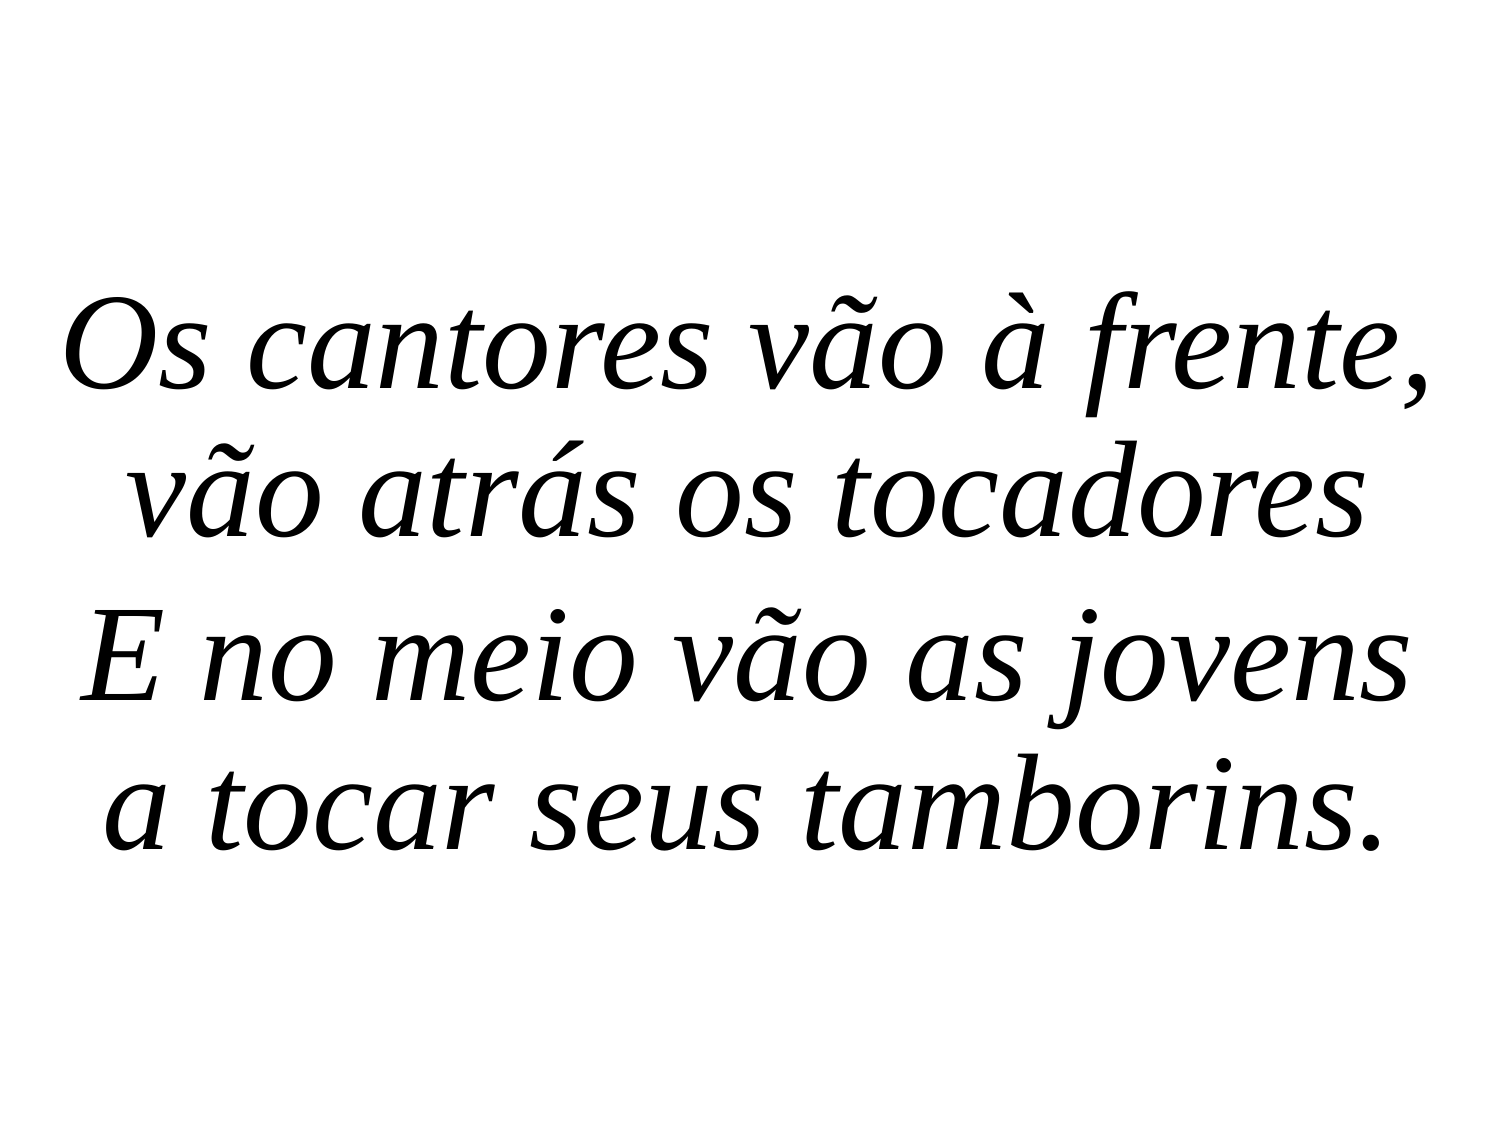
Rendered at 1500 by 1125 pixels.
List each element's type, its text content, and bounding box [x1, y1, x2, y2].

list Os cantores vão à frente, vão atrás os tocadores E no meio vão as jovens a tocar seus tamborins. [34, 53, 1462, 1095]
